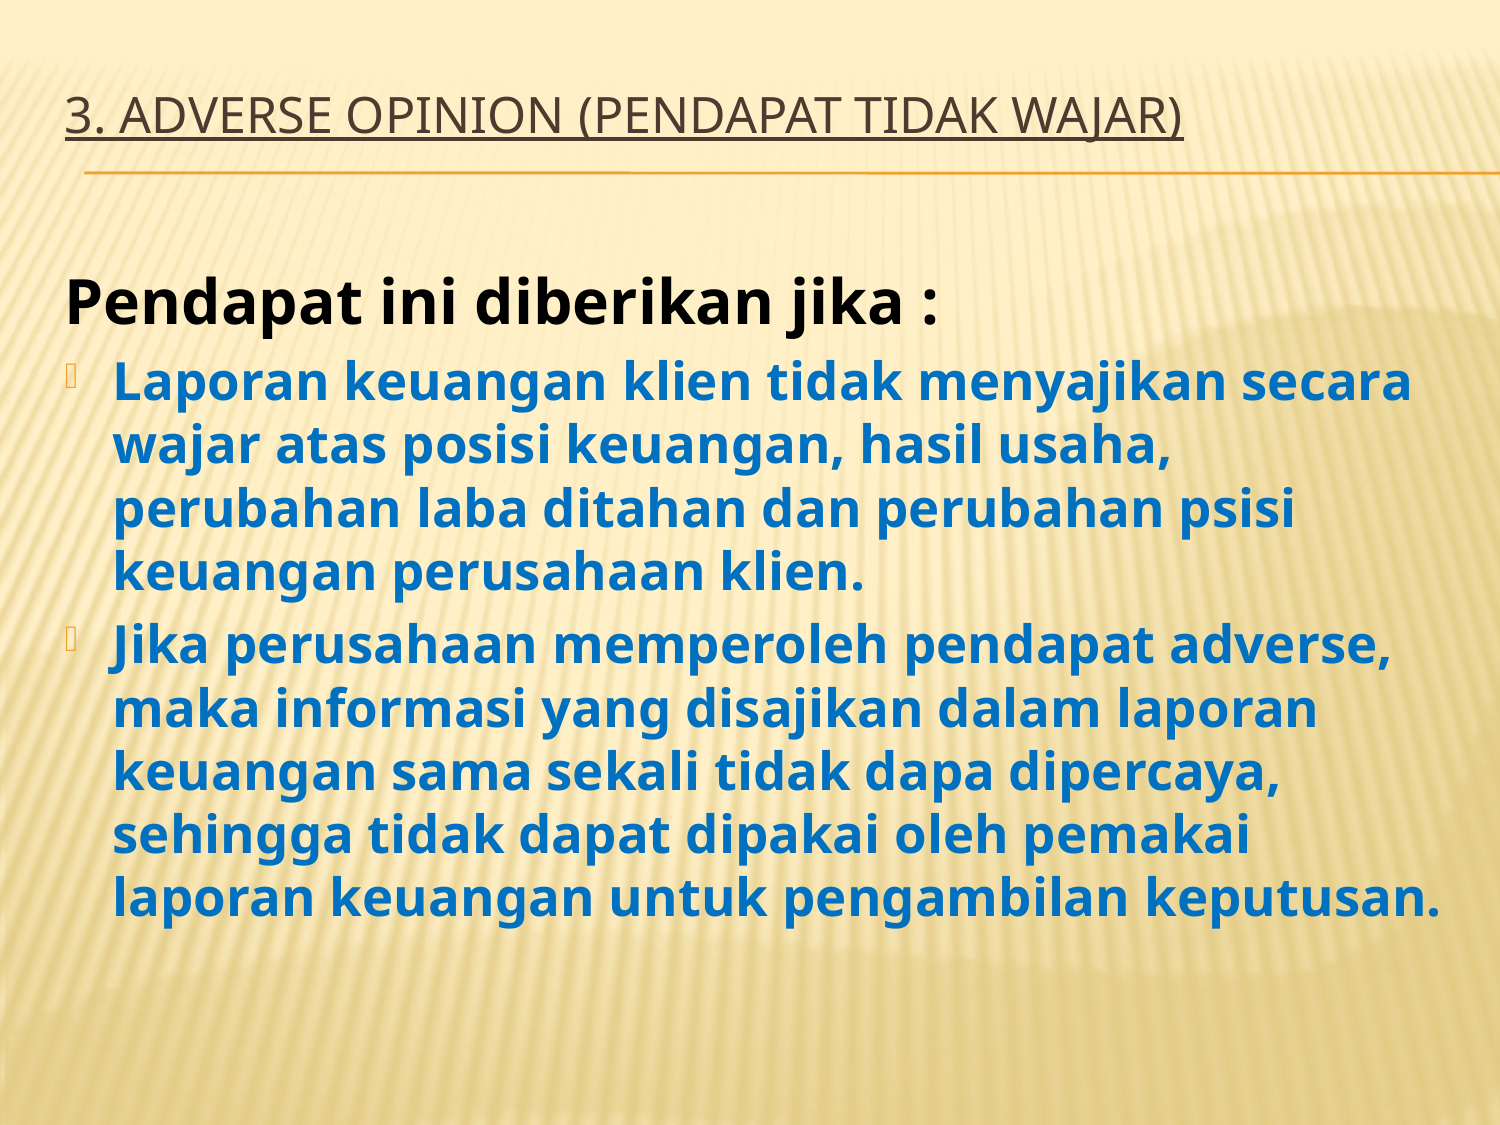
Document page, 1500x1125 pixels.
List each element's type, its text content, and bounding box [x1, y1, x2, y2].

list Pendapat ini diberikan jika : Laporan keuangan klien tidak menyajikan secara wajar atas posisi keuangan, hasil usaha, perubahan laba ditahan dan perubahan psisi keuangan perusahaan klien. Jika perusahaan memperoleh pendapat adverse, maka informasi yang disajikan dalam laporan keuangan sama sekali tidak dapa dipercaya, sehingga tidak dapat dipakai oleh pemakai laporan keuangan untuk pengambilan keputusan. [50, 254, 1475, 998]
title 3. Adverse opinion (pendapat tidak wajar) [50, 75, 1475, 213]
